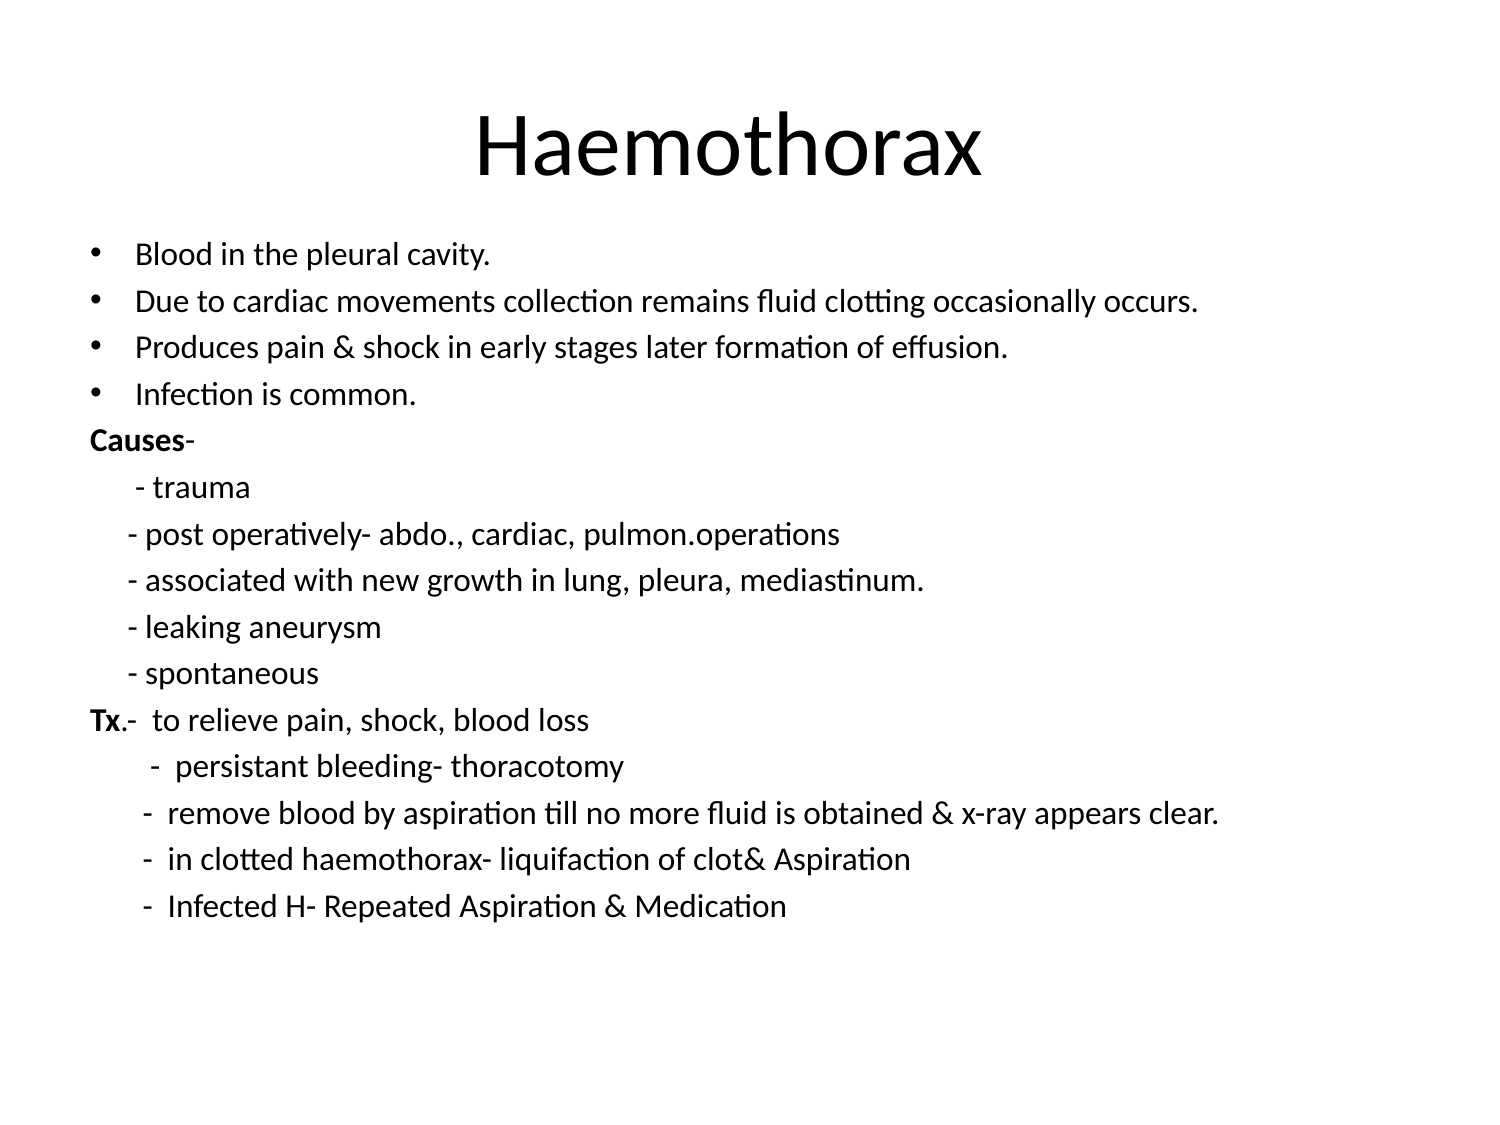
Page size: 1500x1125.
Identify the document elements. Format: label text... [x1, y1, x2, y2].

list Blood in the pleural cavity. Due to cardiac movements collection remains fluid clotting occasionally occurs. Produces pain & shock in early stages later formation of effusion. Infection is common. Causes- - trauma - post operatively- abdo., cardiac, pulmon.operations - associated with new growth in lung, pleura, mediastinum. - leaking aneurysm - spontaneous Tx.- to relieve pain, shock, blood loss - persistant bleeding- thoracotomy - remove blood by aspiration till no more fluid is obtained & x-ray appears clear. - in clotted haemothorax- liquifaction of clot& Aspiration - Infected H- Repeated Aspiration & Medication [75, 224, 1425, 1005]
title Haemothorax [75, 45, 1425, 224]
